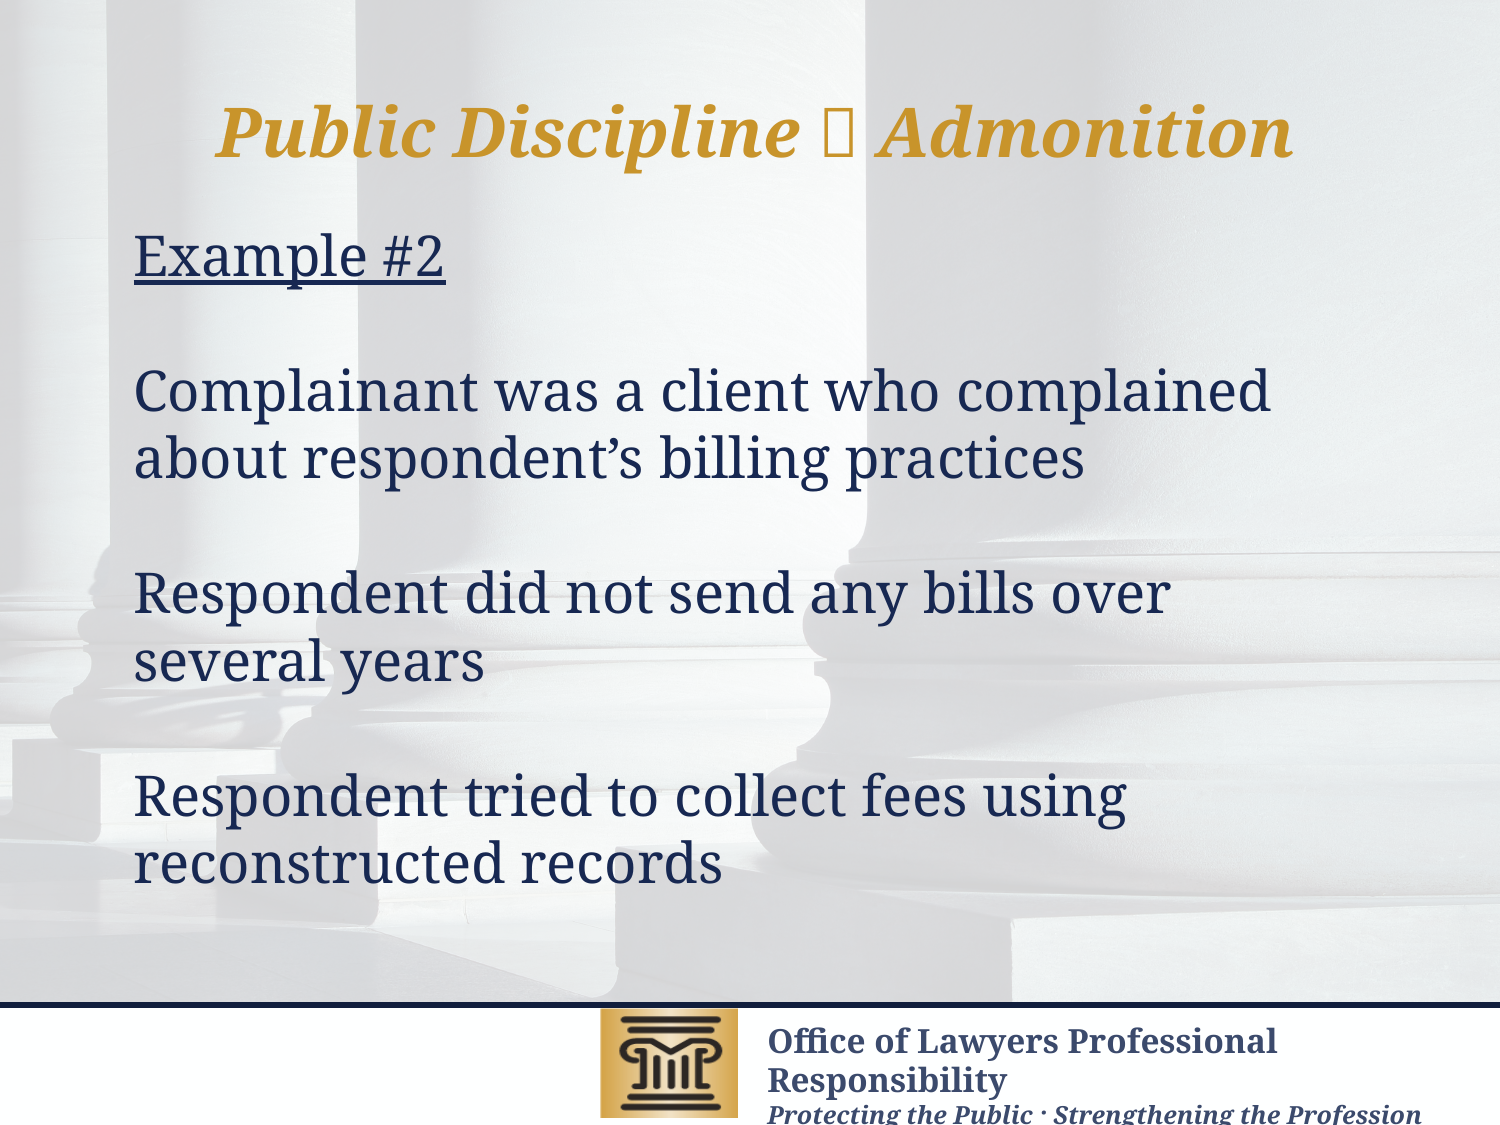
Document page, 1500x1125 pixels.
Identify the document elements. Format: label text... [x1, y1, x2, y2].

picture [600, 1008, 738, 1118]
title Example #2 Complainant was a client who complained about respondent’s billing practices Respondent did not send any bills over several years Respondent tried to collect fees using reconstructed records [118, 212, 1394, 947]
list Public Discipline  Admonition [118, 37, 1394, 179]
